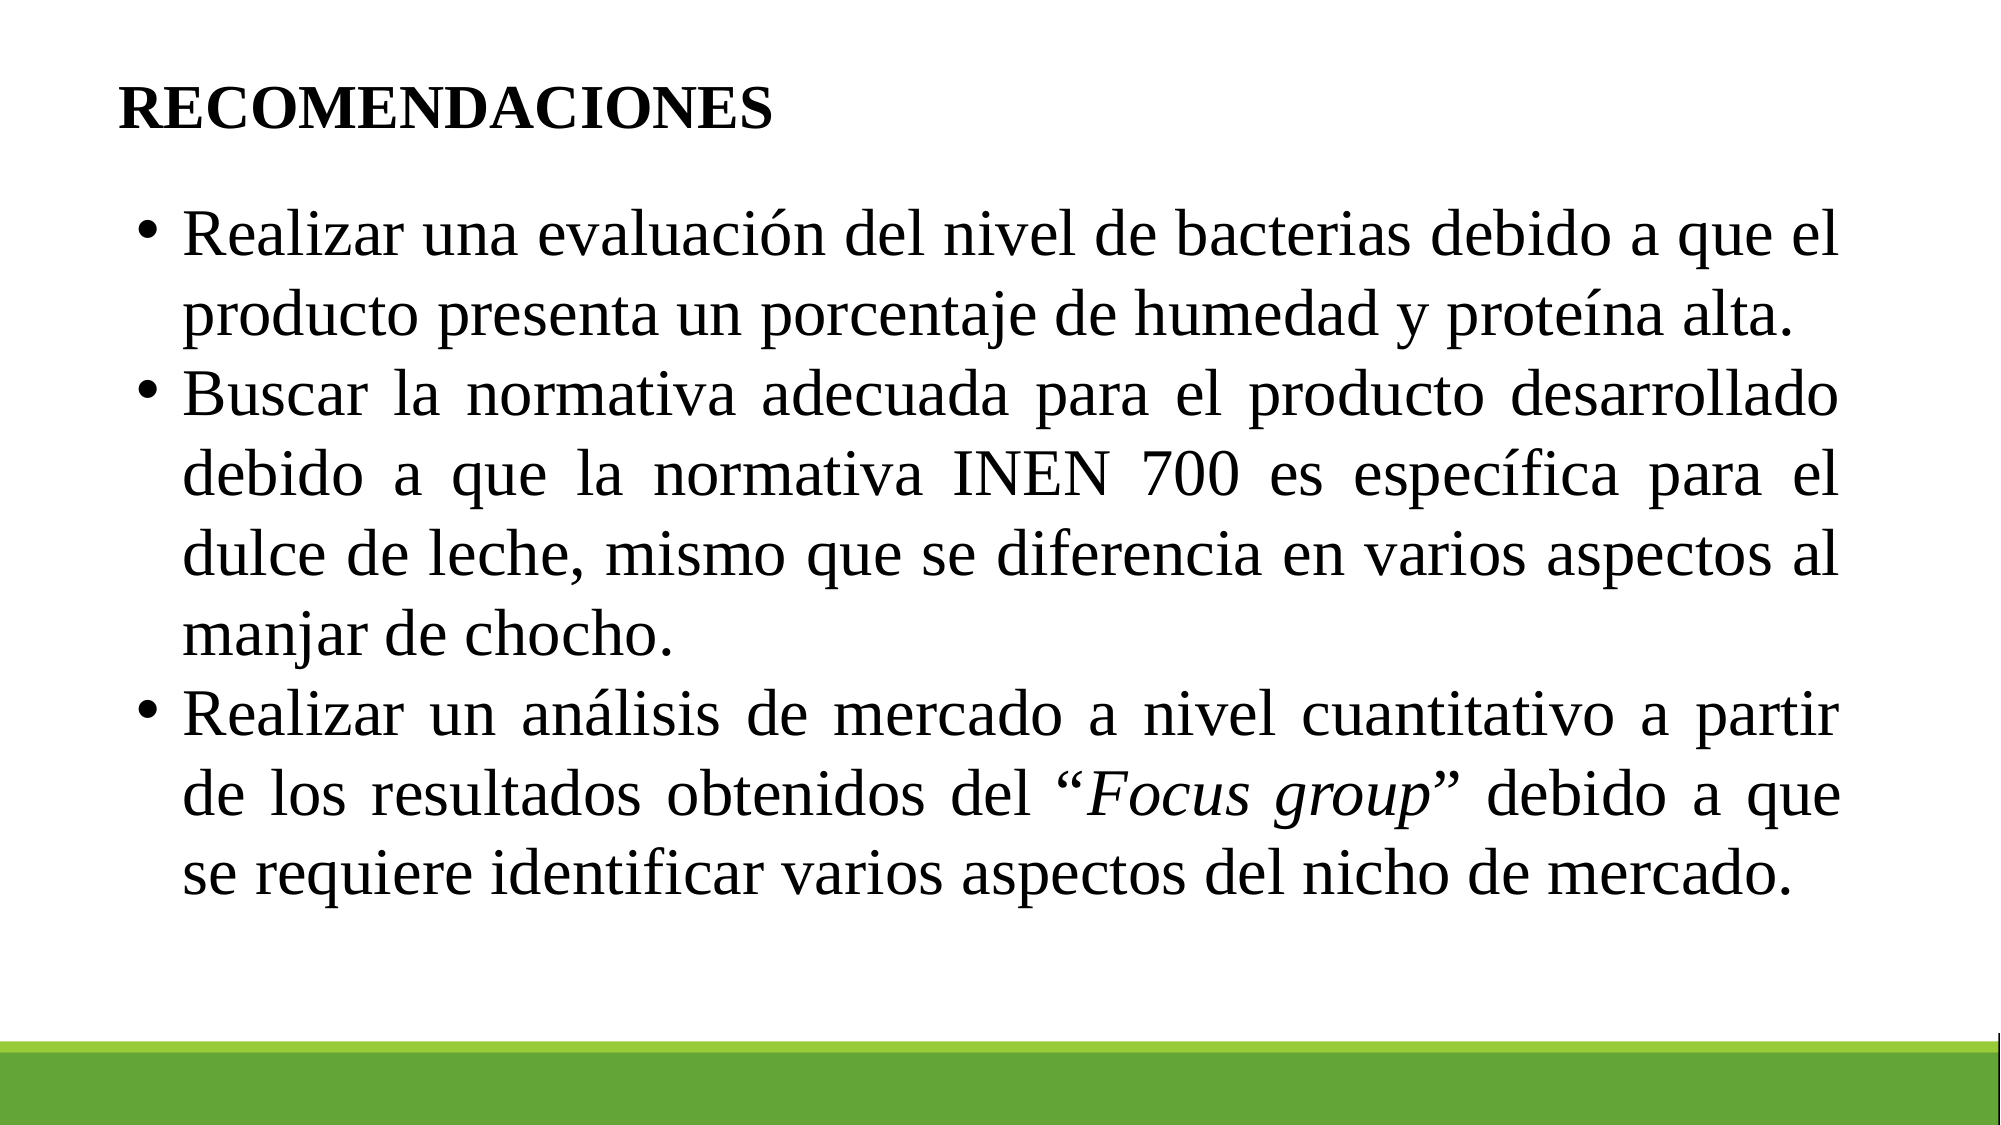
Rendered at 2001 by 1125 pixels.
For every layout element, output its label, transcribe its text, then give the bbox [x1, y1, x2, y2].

picture [0, 1033, 2000, 1125]
text_box Realizar una evaluación del nivel de bacterias debido a que el producto presenta un porcentaje de humedad y proteína alta. Buscar la normativa adecuada para el producto desarrollado debido a que la normativa INEN 700 es específica para el dulce de leche, mismo que se diferencia en varios aspectos al manjar de chocho. Realizar un análisis de mercado a nivel cuantitativo a partir de los resultados obtenidos del “Focus group” debido a que se requiere identificar varios aspectos del nicho de mercado. [121, 181, 1859, 916]
title RECOMENDACIONES [103, 0, 1039, 218]
